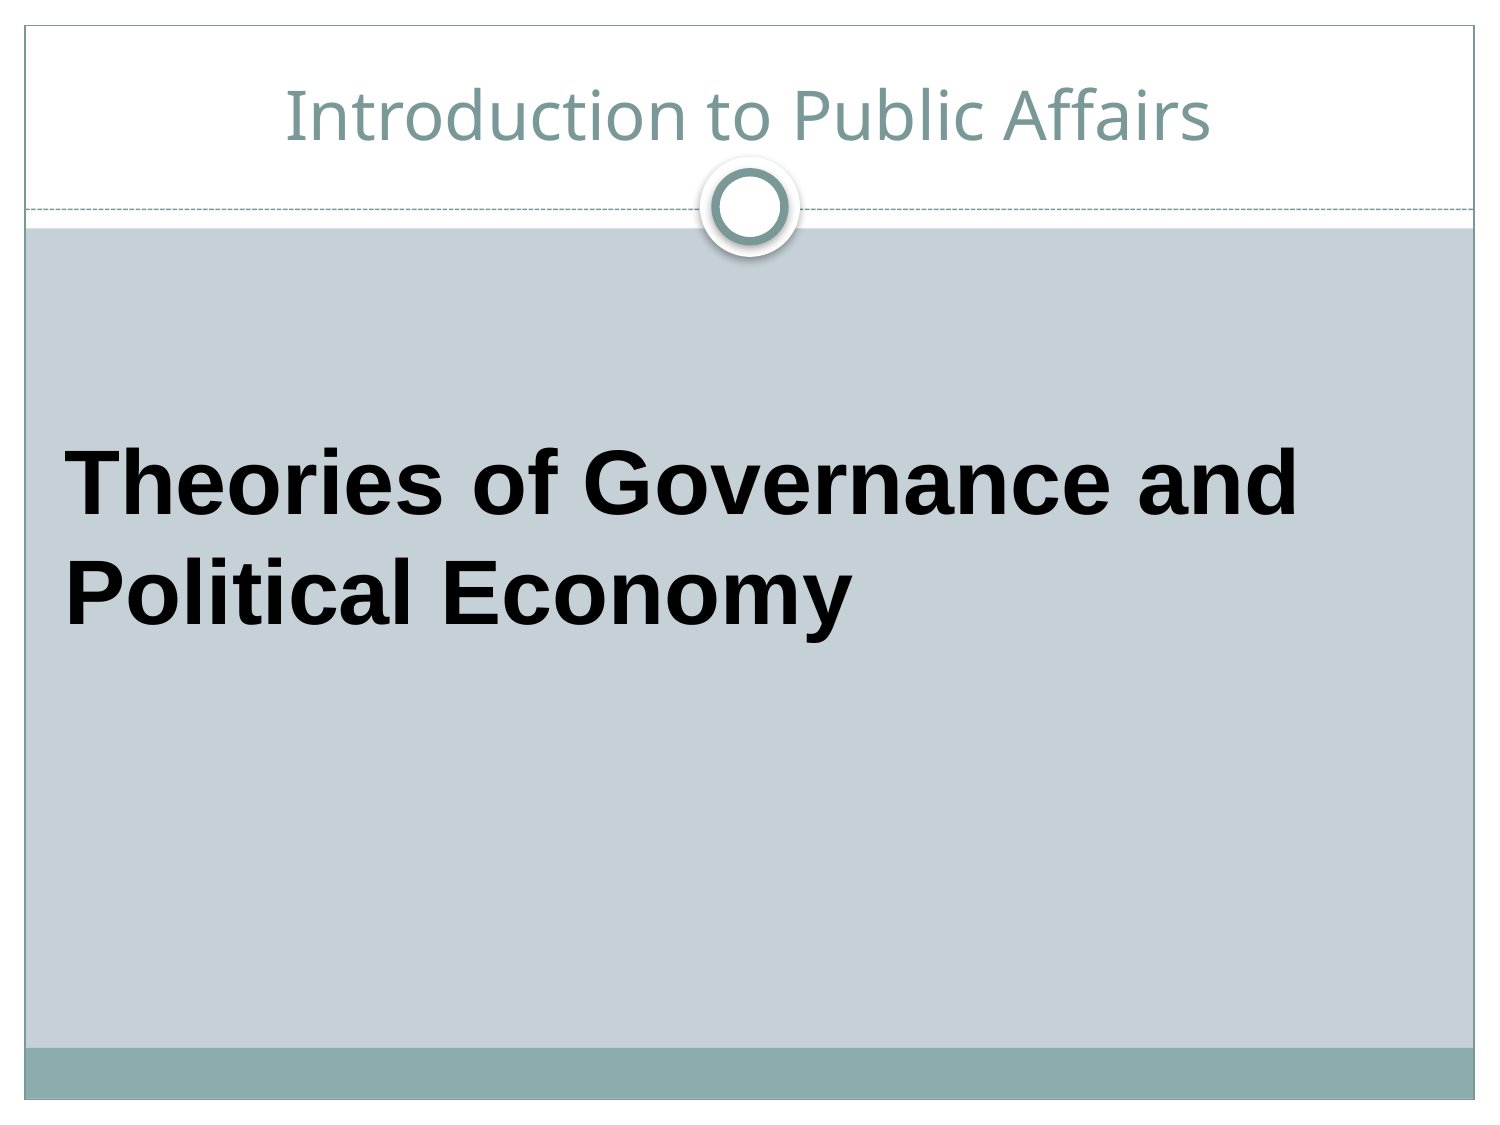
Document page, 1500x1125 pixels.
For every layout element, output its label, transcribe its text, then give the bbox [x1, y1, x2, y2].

title Introduction to Public Affairs [49, 37, 1450, 162]
list Theories of Governance and Political Economy [49, 250, 1445, 1001]
